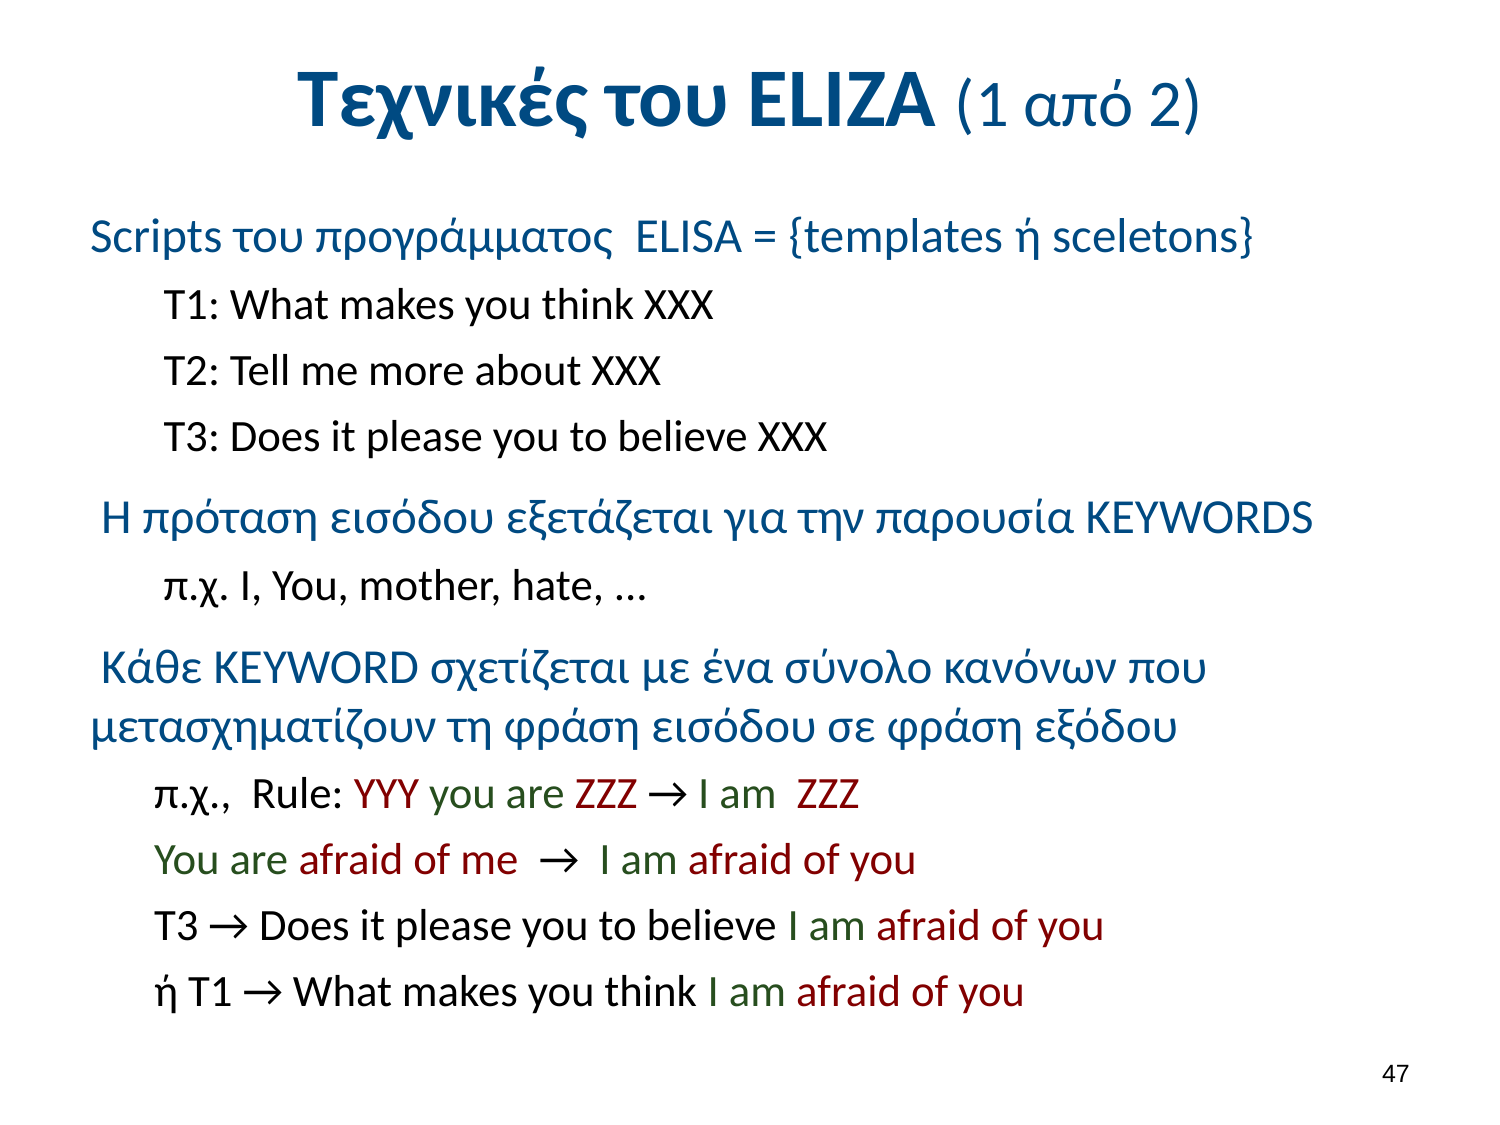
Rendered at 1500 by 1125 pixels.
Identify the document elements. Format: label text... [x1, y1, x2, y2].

title Τεχνικές του ΕLΙΖΑ (1 από 2) [0, 19, 1500, 169]
list Scripts του προγράμματος ELISA = {templates ή sceletons} T1: What makes you think XXX T2: Tell me more about XXX T3: Does it please you to believe XXX Η πρόταση εισόδου εξετάζεται για την παρουσία KEYWORDS π.χ. I, You, mother, hate, ... Κάθε KEYWORD σχετίζεται με ένα σύνολο κανόνων που μετασχηματίζουν τη φράση εισόδου σε φράση εξόδου π.χ., Rule: YYY you are ZZZ → I am ZZZ You are afraid of me → I am afraid of you T3 → Does it please you to believe I am afraid of you ή T1 → What makes you think I am afraid of you [75, 196, 1425, 1024]
slide_number 46 [1074, 1042, 1425, 1103]
